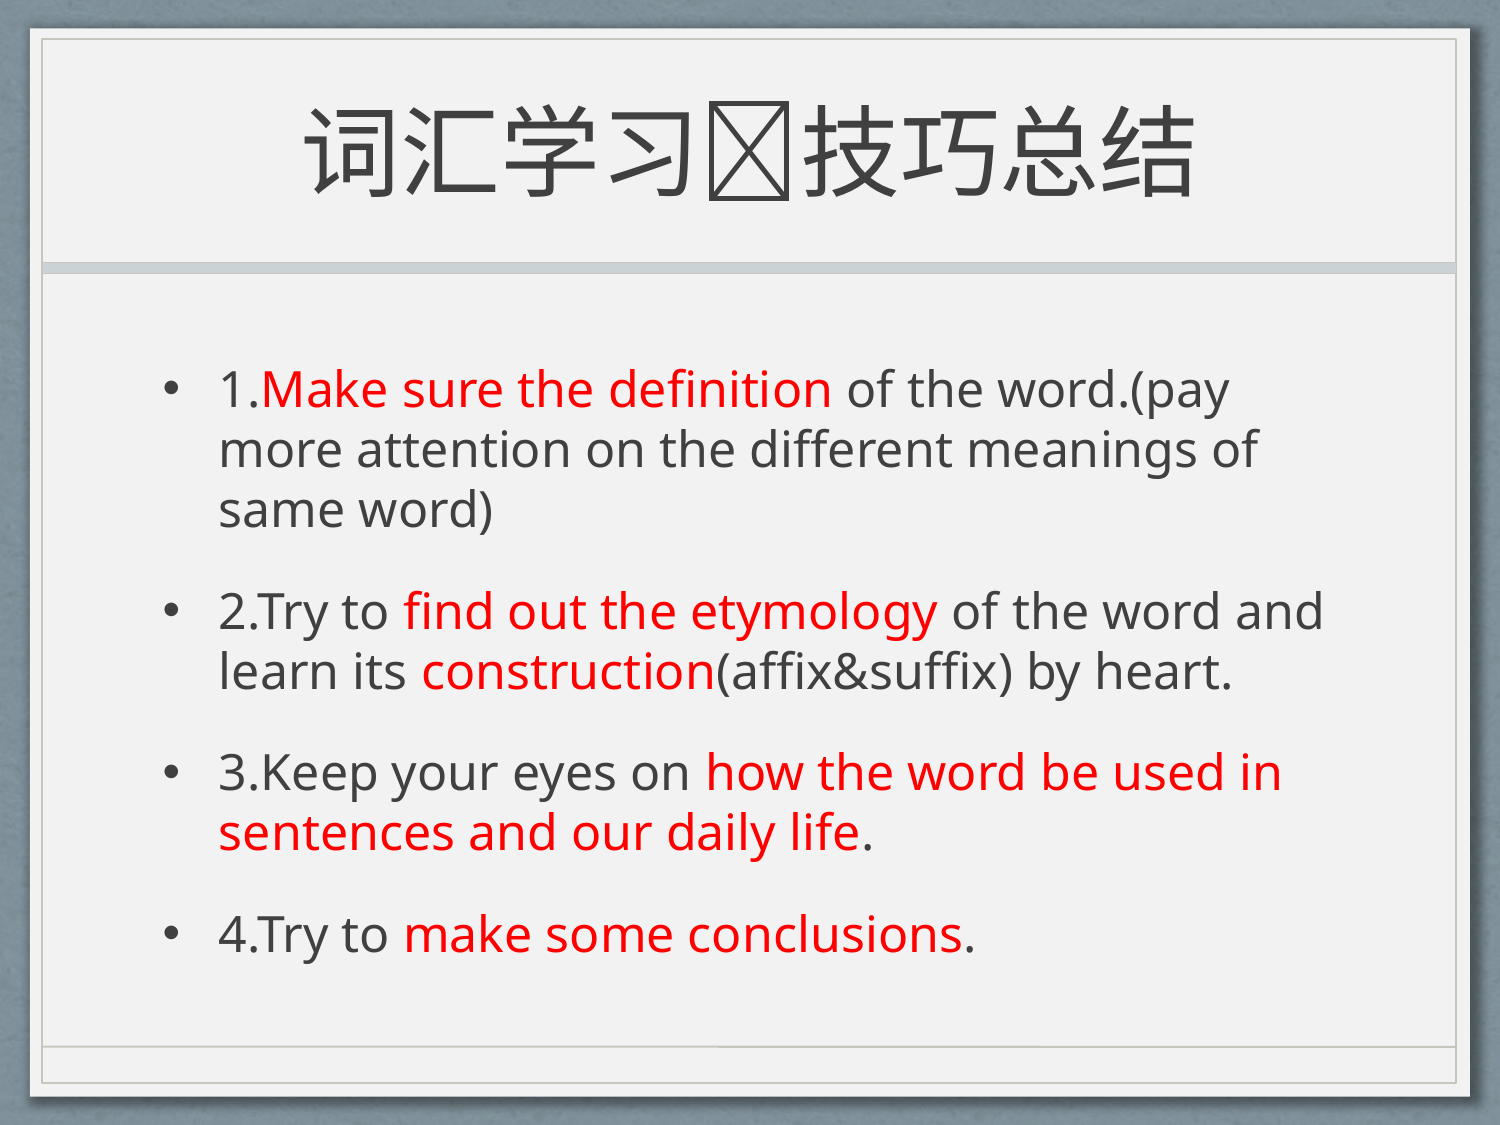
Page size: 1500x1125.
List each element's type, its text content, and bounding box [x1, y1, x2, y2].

picture [0, 0, 1500, 1125]
list 1.Make sure the definition of the word.(pay more attention on the different meanings of same word) 2.Try to find out the etymology of the word and learn its construction(affix&suffix) by heart. 3.Keep your eyes on how the word be used in sentences and our daily life. 4.Try to make some conclusions. [147, 350, 1353, 996]
title 词汇学习技巧总结 [147, 40, 1353, 260]
